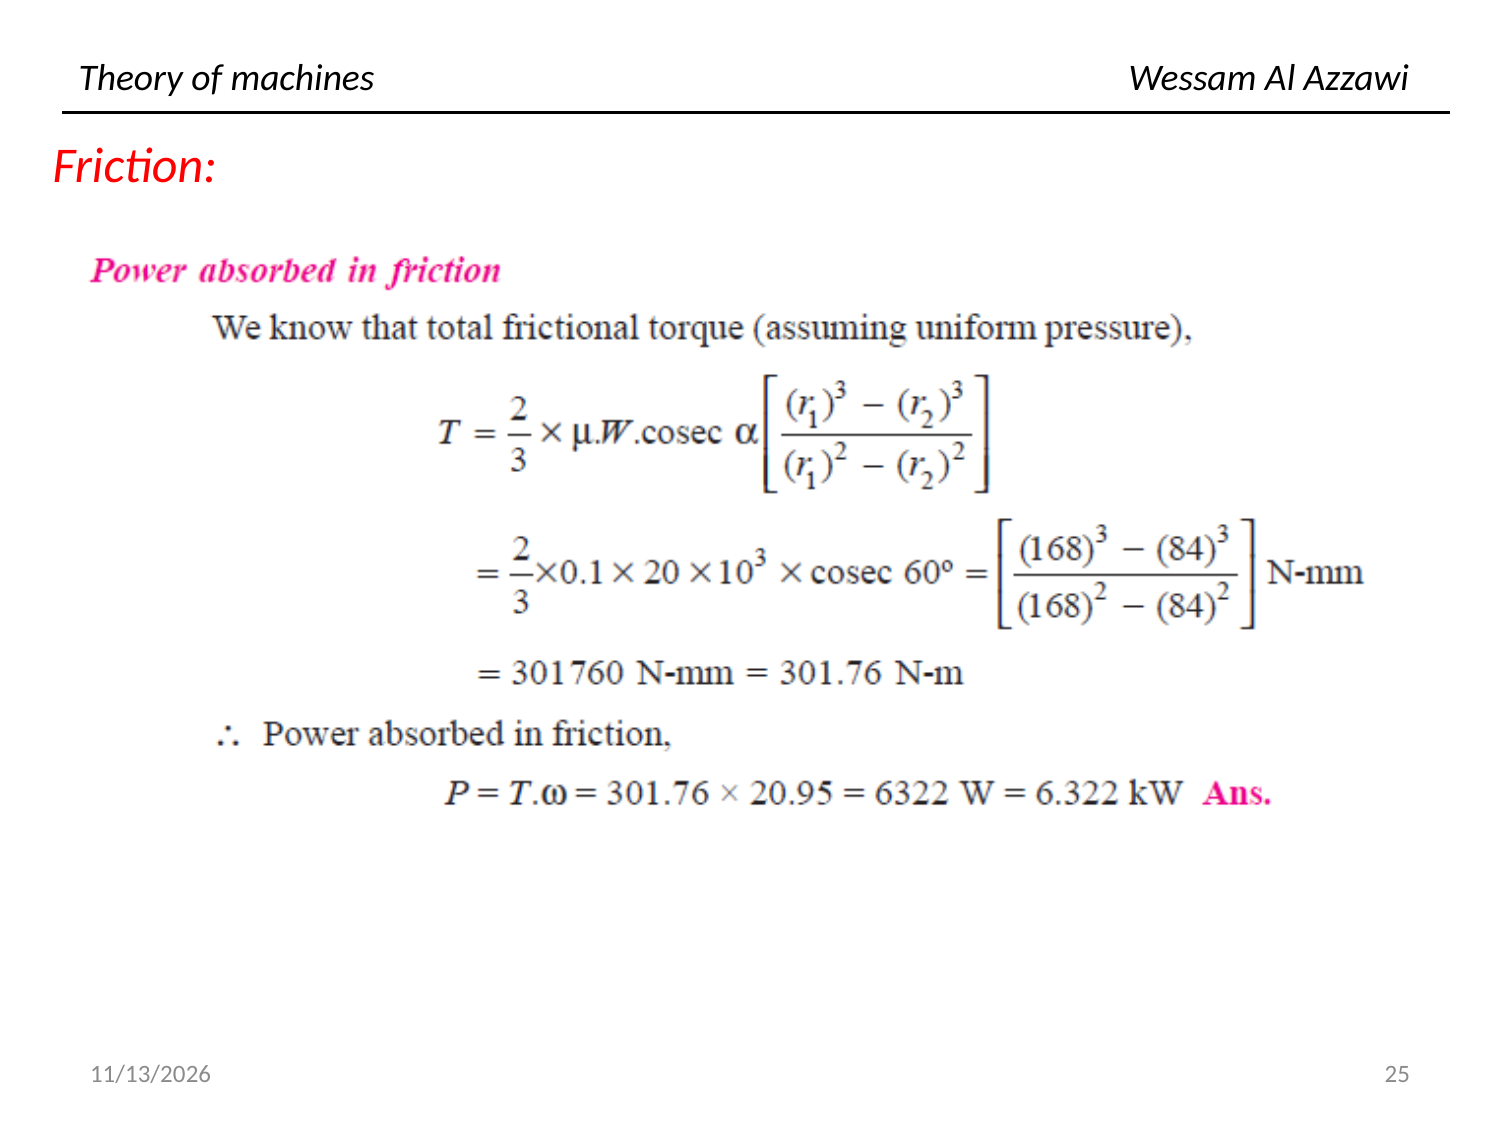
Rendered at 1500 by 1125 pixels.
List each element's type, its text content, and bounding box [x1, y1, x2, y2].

subtitle Friction: [37, 125, 1463, 200]
picture [87, 249, 1384, 813]
title Theory of machines Wessam Al Azzawi [24, 24, 1463, 125]
slide_number 25 [1074, 1042, 1425, 1103]
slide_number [75, 1042, 425, 1103]
